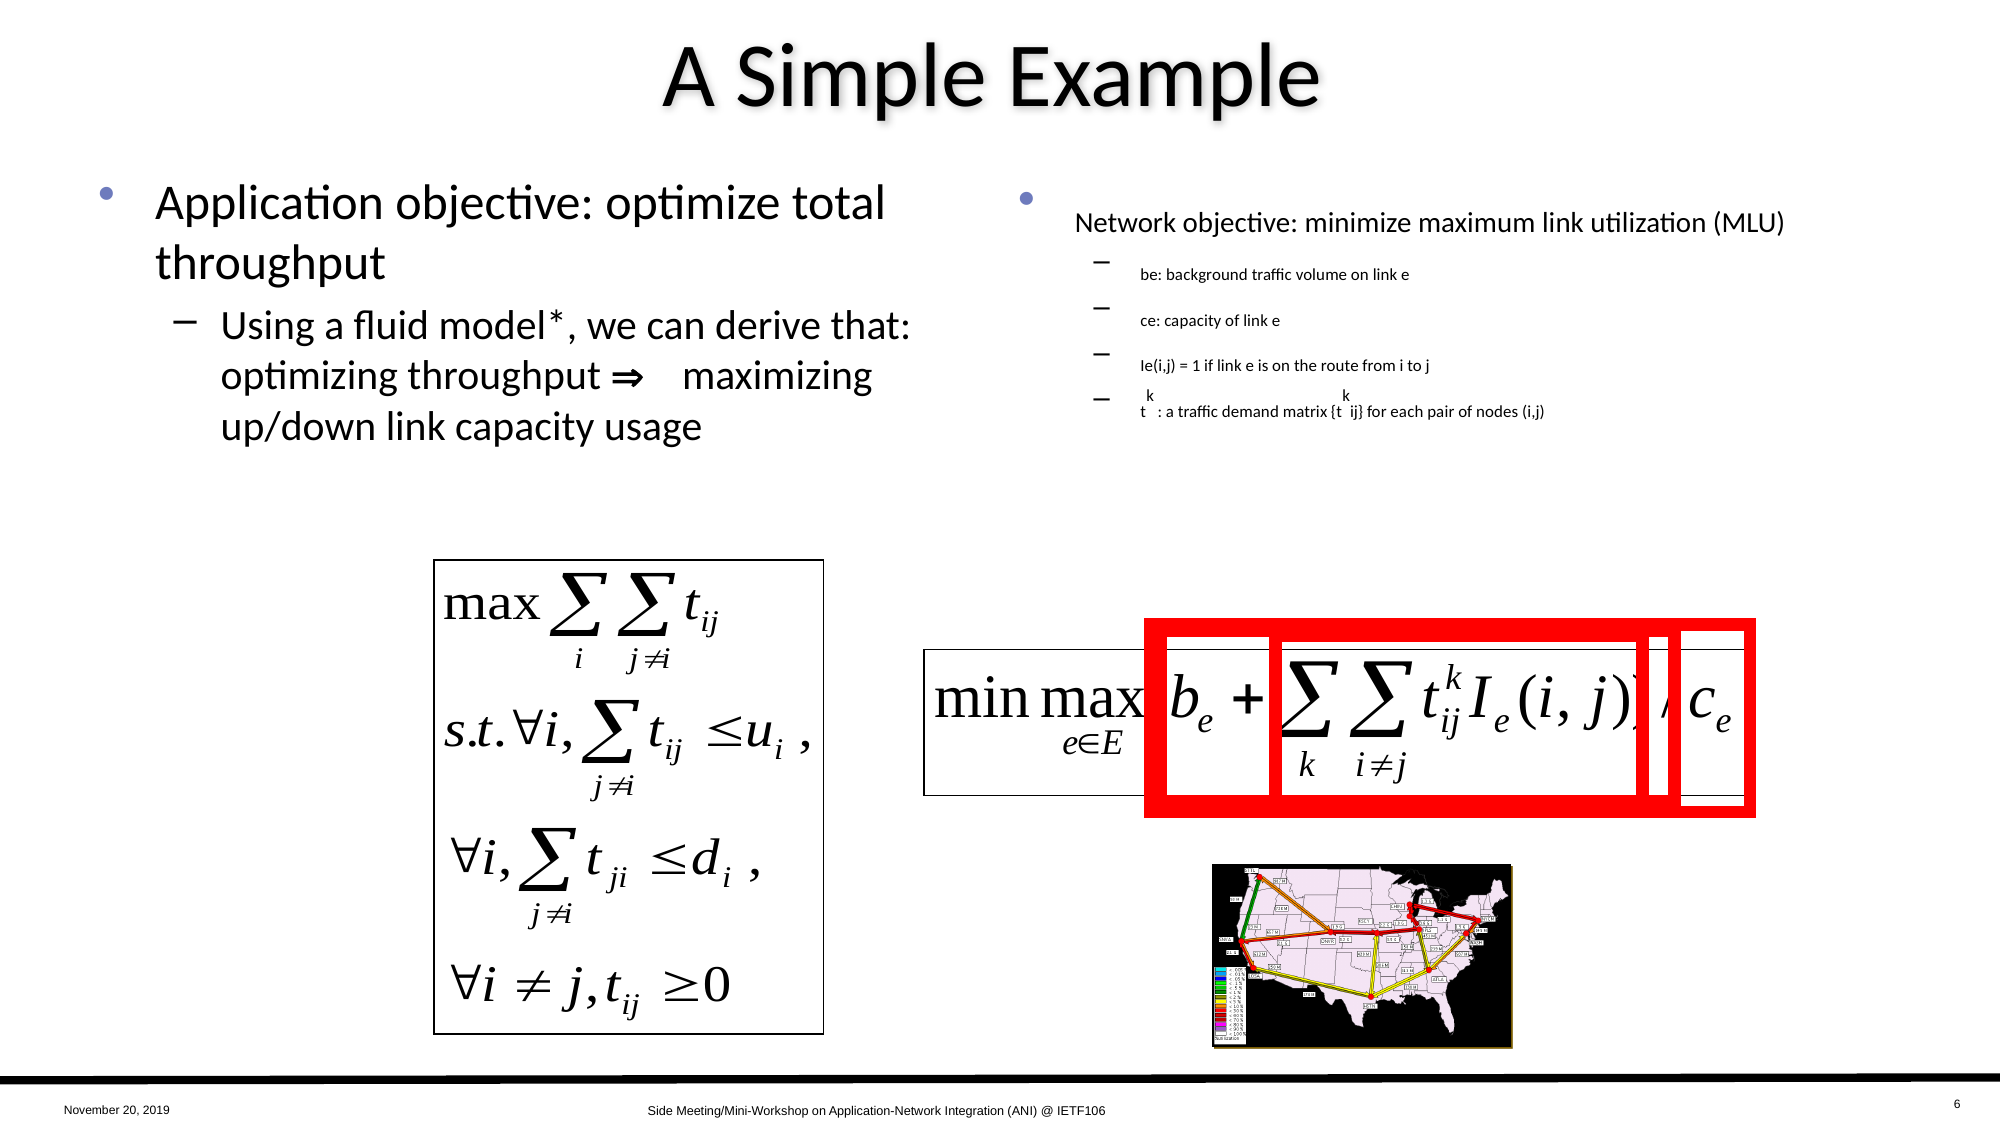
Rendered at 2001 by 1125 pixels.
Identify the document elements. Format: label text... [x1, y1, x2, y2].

list Application objective: optimize total throughput Using a fluid model*, we can derive that: optimizing throughput  maximizing up/down link capacity usage [83, 162, 987, 1038]
title A Simple Example [55, 13, 1930, 127]
text_box Network objective: minimize maximum link utilization (MLU) be: background traffic volume on link e ce: capacity of link e Ie(i,j) = 1 if link e is on the route from i to j tk : a traffic demand matrix {tkij} for each pair of nodes (i,j) [1003, 162, 1858, 581]
picture [1212, 864, 1512, 1047]
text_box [434, 560, 823, 1034]
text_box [924, 650, 1745, 795]
text_box [1150, 624, 1750, 813]
